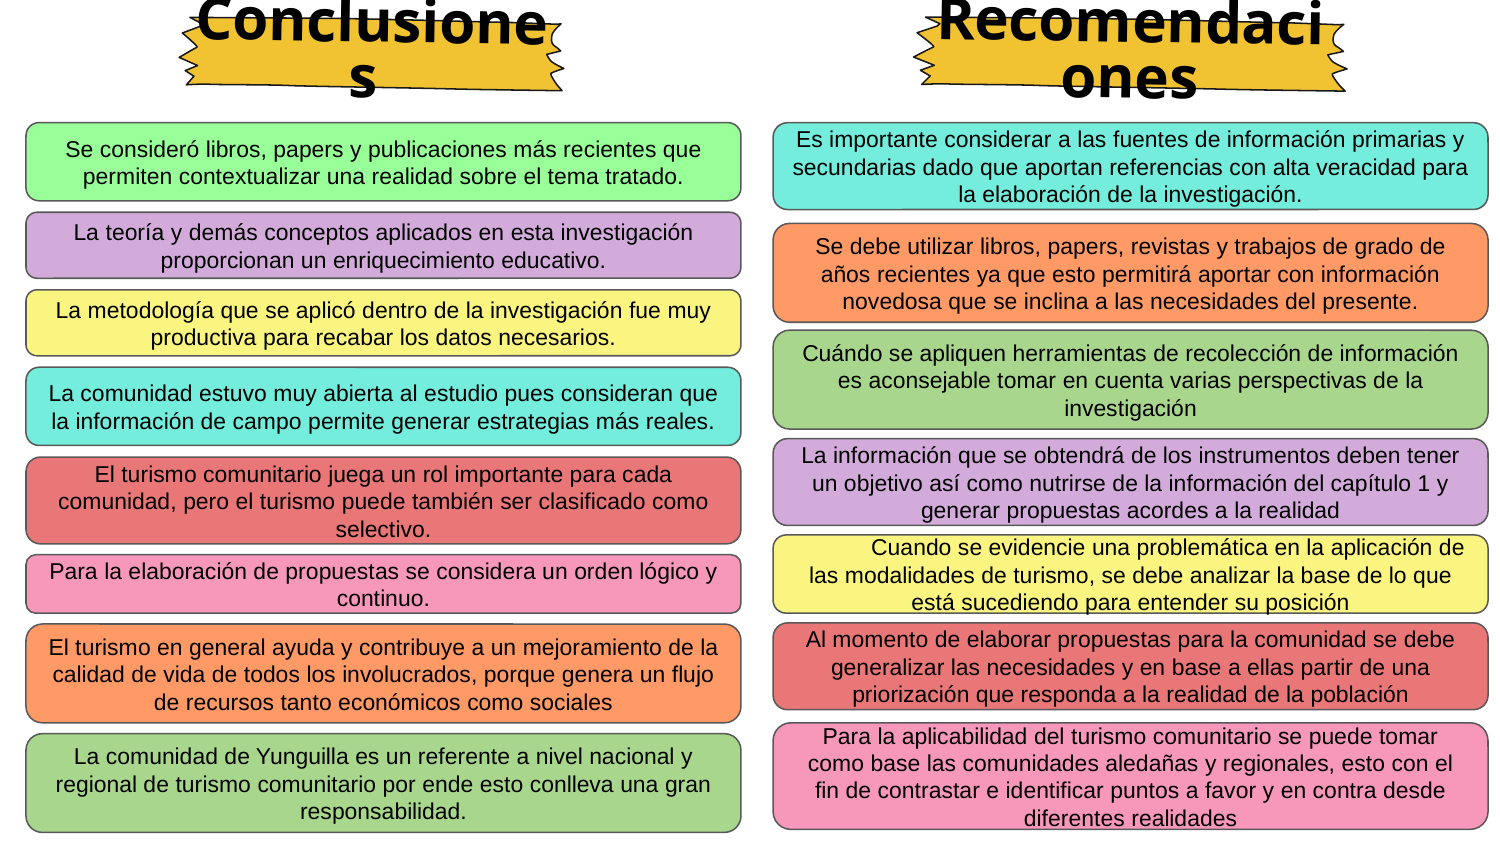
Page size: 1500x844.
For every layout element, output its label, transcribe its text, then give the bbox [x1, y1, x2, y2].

text_box La teoría y demás conceptos aplicados en esta investigación proporcionan un enriquecimiento educativo. [25, 212, 741, 279]
text_box Se consideró libros, papers y publicaciones más recientes que permiten contextualizar una realidad sobre el tema tratado. [25, 122, 741, 201]
text_box Para la elaboración de propuestas se considera un orden lógico y continuo. [25, 554, 741, 614]
text_box Para la aplicabilidad del turismo comunitario se puede tomar como base las comunidades aledañas y regionales, esto con el fin de contrastar e identificar puntos a favor y en contra desde diferentes realidades [773, 722, 1489, 830]
text_box Es importante considerar a las fuentes de información primarias y secundarias dado que aportan referencias con alta veracidad para la elaboración de la investigación. [773, 122, 1489, 210]
text_box Cuando se evidencie una problemática en la aplicación de las modalidades de turismo, se debe analizar la base de lo que está sucediendo para entender su posición [773, 534, 1489, 614]
text_box Cuándo se apliquen herramientas de recolección de información es aconsejable tomar en cuenta varias perspectivas de la investigación [773, 330, 1489, 430]
text_box La comunidad de Yunguilla es un referente a nivel nacional y regional de turismo comunitario por ende esto conlleva una gran responsabilidad. [25, 733, 741, 833]
text_box El turismo comunitario juega un rol importante para cada comunidad, pero el turismo puede también ser clasificado como selectivo. [25, 457, 741, 544]
text_box Conclusiones [179, 17, 564, 91]
text_box Se debe utilizar libros, papers, revistas y trabajos de grado de años recientes ya que esto permitirá aportar con información novedosa que se inclina a las necesidades del presente. [773, 223, 1489, 323]
text_box La información que se obtendrá de los instrumentos deben tener un objetivo así como nutrirse de la información del capítulo 1 y generar propuestas acordes a la realidad [773, 438, 1489, 526]
text_box Recomendaciones [913, 17, 1348, 92]
text_box Al momento de elaborar propuestas para la comunidad se debe generalizar las necesidades y en base a ellas partir de una priorización que responda a la realidad de la población [773, 622, 1489, 710]
text_box La comunidad estuvo muy abierta al estudio pues consideran que la información de campo permite generar estrategias más reales. [25, 367, 741, 446]
text_box El turismo en general ayuda y contribuye a un mejoramiento de la calidad de vida de todos los involucrados, porque genera un flujo de recursos tanto económicos como sociales [25, 623, 741, 723]
text_box La metodología que se aplicó dentro de la investigación fue muy productiva para recabar los datos necesarios. [25, 289, 741, 356]
